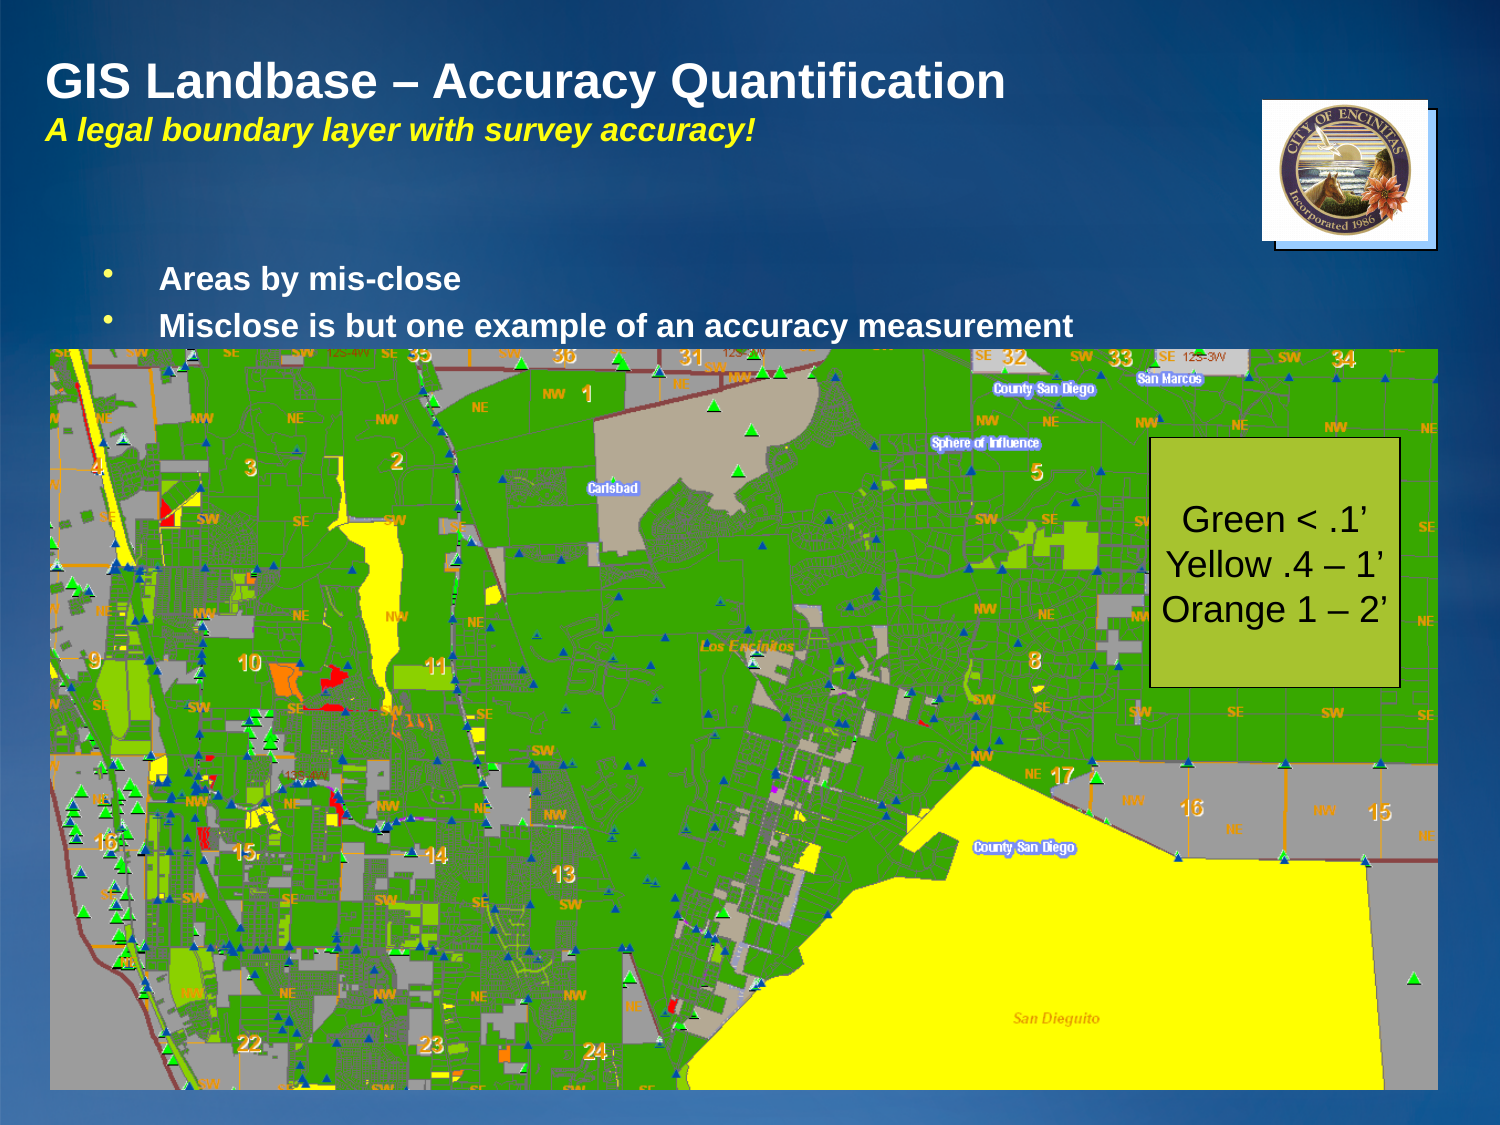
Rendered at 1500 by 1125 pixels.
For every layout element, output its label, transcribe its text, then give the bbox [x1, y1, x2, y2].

list Areas by mis-close Misclose is but one example of an accuracy measurement [87, 249, 1426, 348]
text_box [1424, 108, 1438, 250]
title GIS Landbase – Accuracy Quantification A legal boundary layer with survey accuracy! [29, 40, 1477, 200]
picture [0, 0, 1500, 1125]
